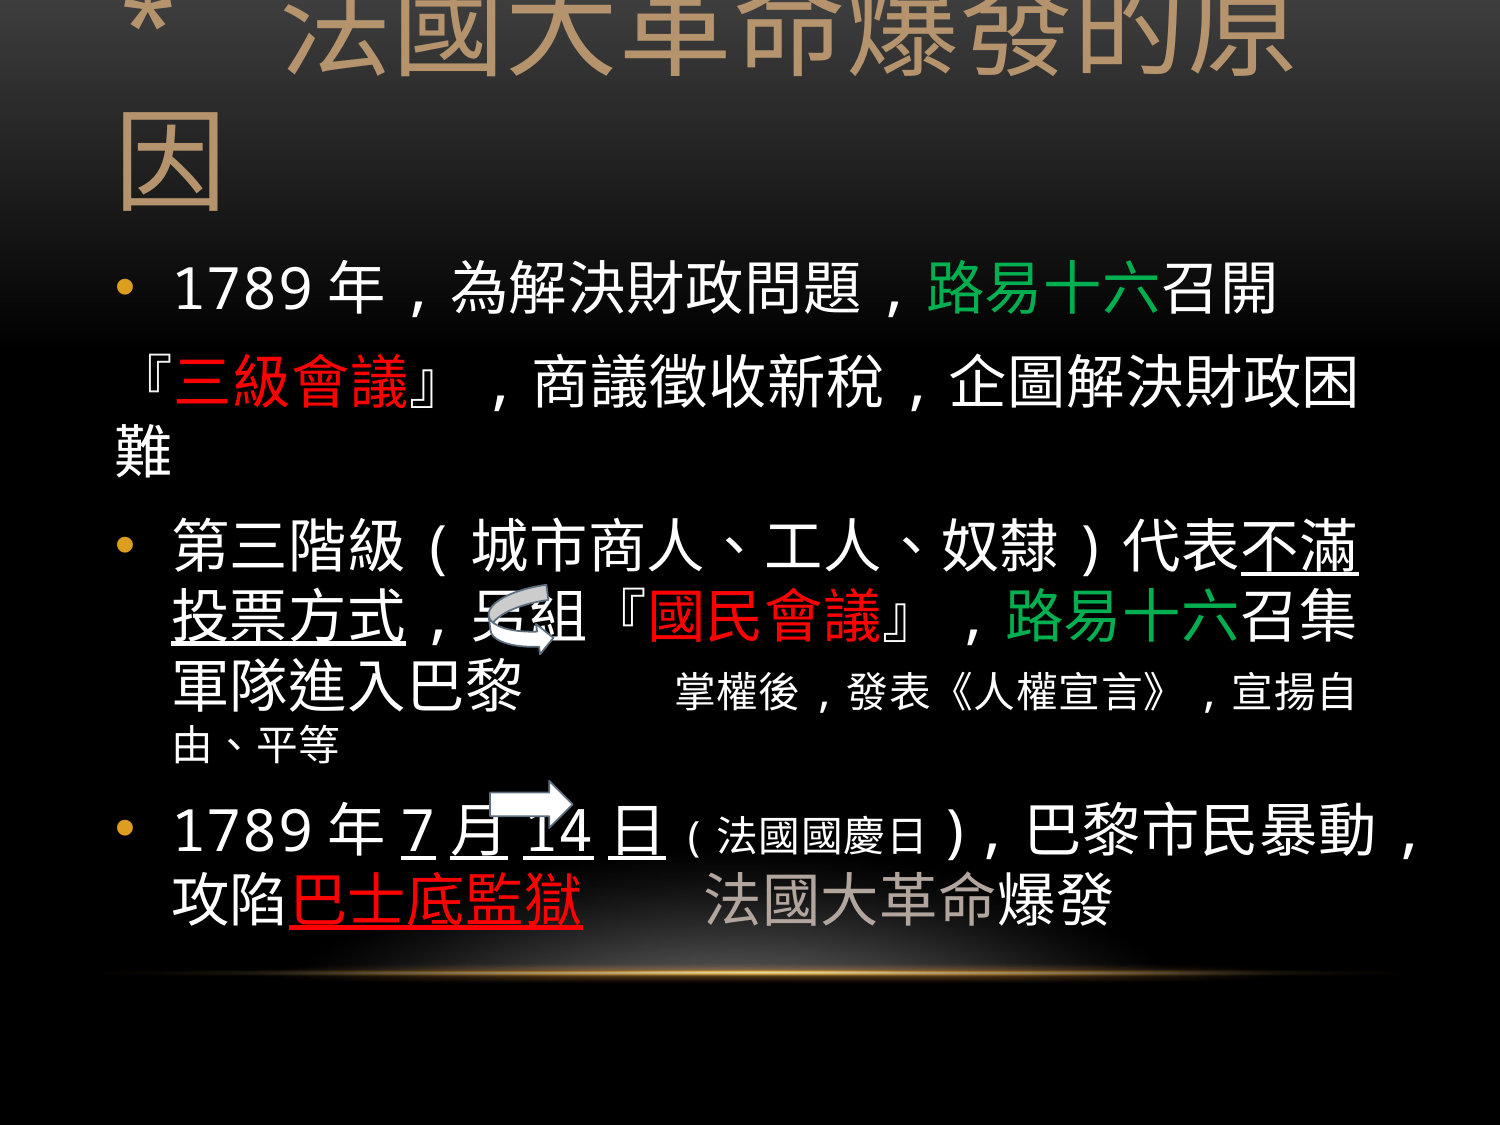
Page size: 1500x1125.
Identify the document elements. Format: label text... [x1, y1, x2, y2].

text_box [487, 583, 555, 656]
list 1789年,為解決財政問題,路易十六召開 『三級會議』,商議徵收新稅,企圖解決財政困難 第三階級(城市商人、工人、奴隸)代表不滿投票方式,另組『國民會議』,路易十六召集軍隊進入巴黎 掌權後,發表《人權宣言》,宣揚自由、平等 1789年7月14日(法國國慶日),巴黎市民暴動,攻陷巴士底監獄 法國大革命爆發 [99, 243, 1400, 1071]
picture [0, 0, 1500, 1125]
title * 法國大革命爆發的原因 [99, 45, 1400, 233]
text_box [489, 779, 574, 829]
